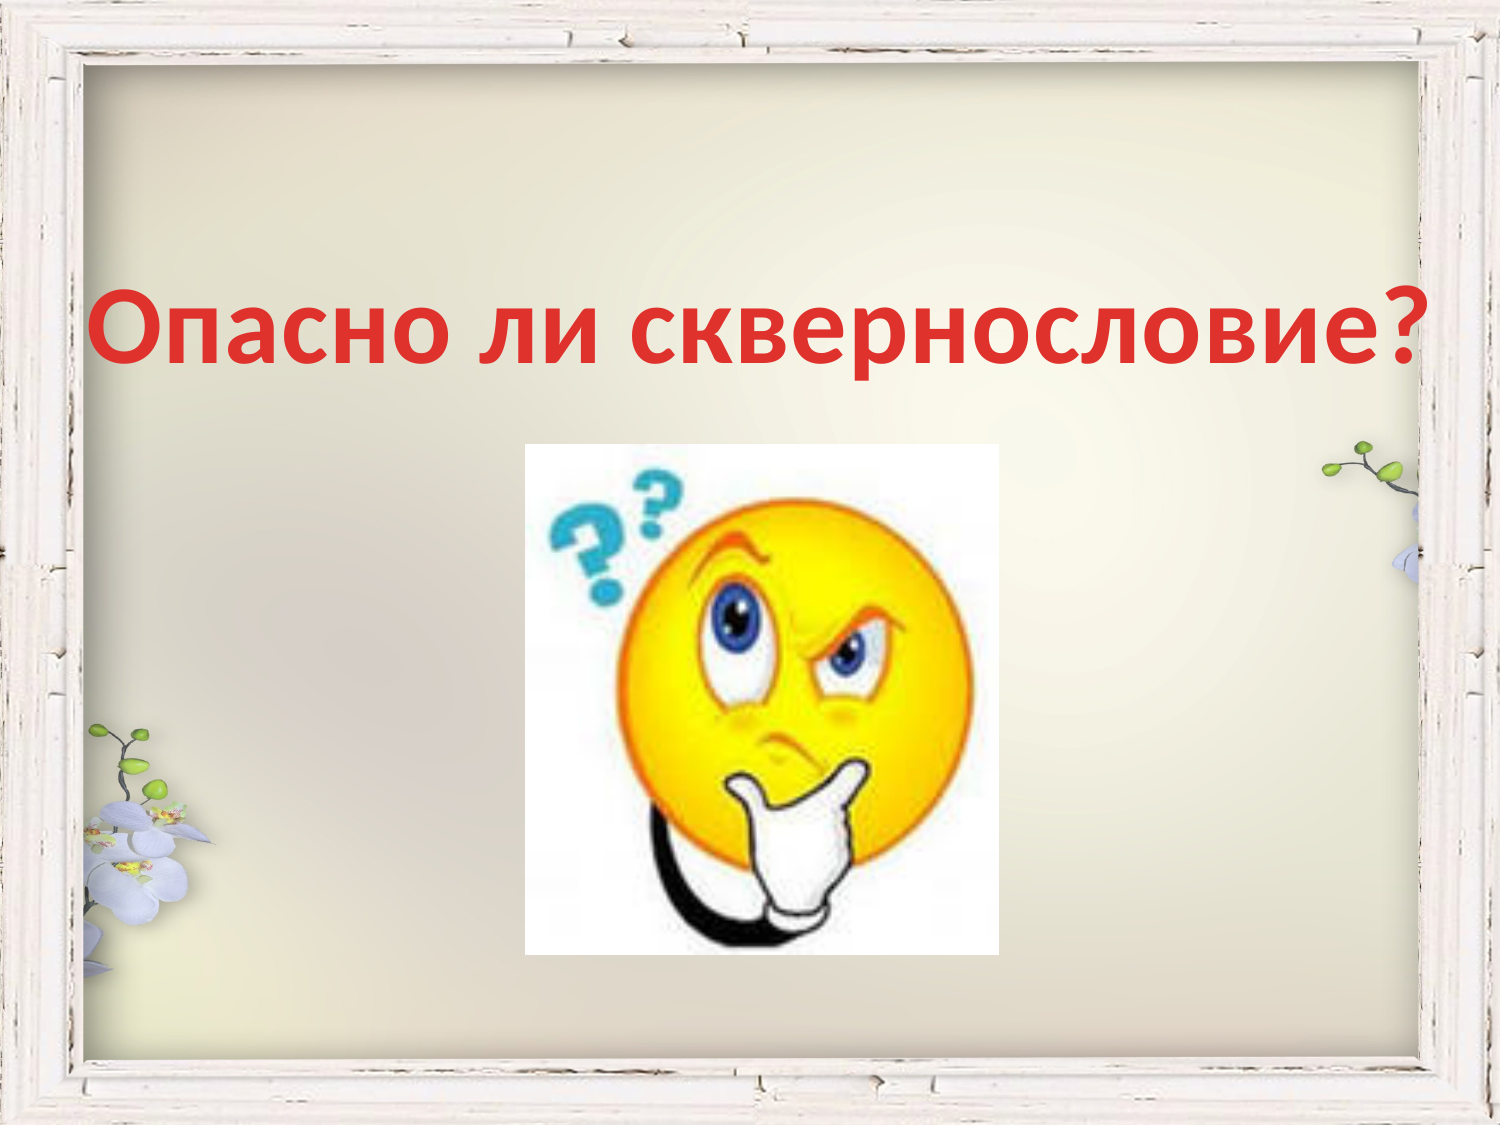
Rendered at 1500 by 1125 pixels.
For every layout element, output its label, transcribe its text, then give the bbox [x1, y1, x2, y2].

text_box Опасно ли сквернословие? [71, 243, 1451, 394]
picture [0, 0, 1500, 1125]
